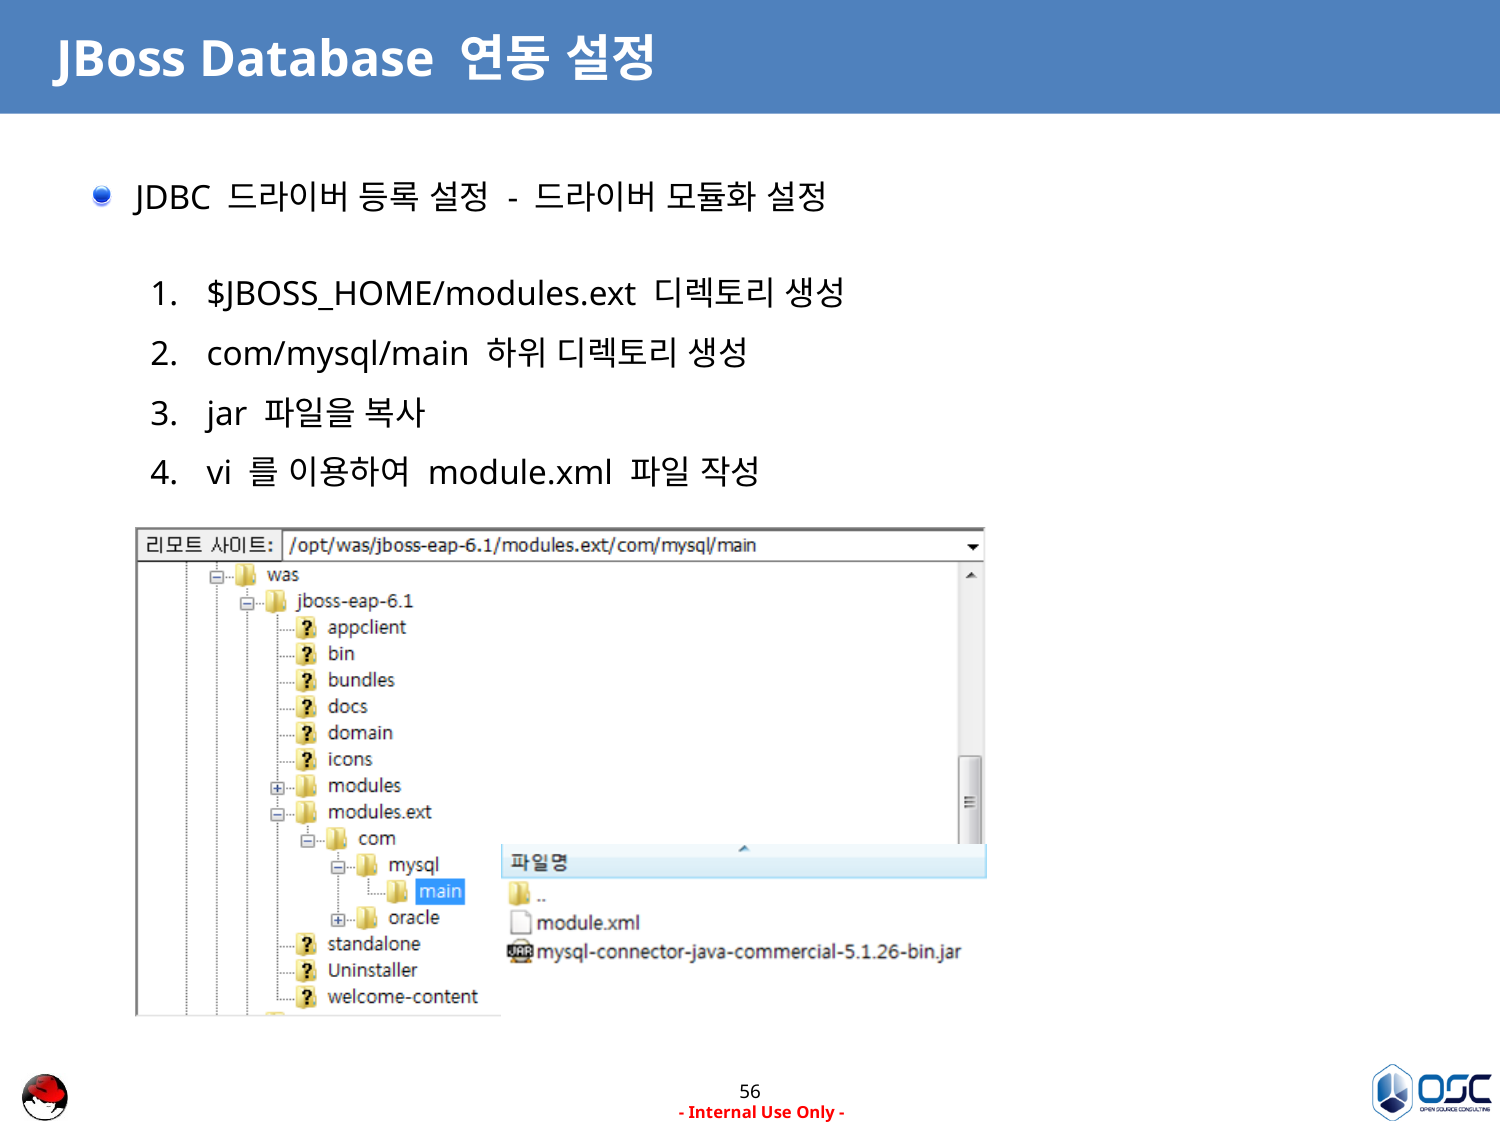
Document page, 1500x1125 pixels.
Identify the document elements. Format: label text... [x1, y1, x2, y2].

picture [91, 184, 112, 208]
text_box JDBC 드라이버 등록 설정 - 드라이버 모듈화 설정 [76, 160, 1367, 224]
title JBoss Database 연동 설정 [40, 0, 1449, 114]
text_box $JBOSS_HOME/modules.ext 디렉토리 생성 com/mysql/main 하위 디렉토리 생성 jar 파일을 복사 vi 를 이용하여 module.xml 파일 작성 [135, 244, 1365, 499]
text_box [135, 526, 987, 1048]
picture [1371, 1063, 1492, 1121]
picture [21, 1073, 68, 1121]
